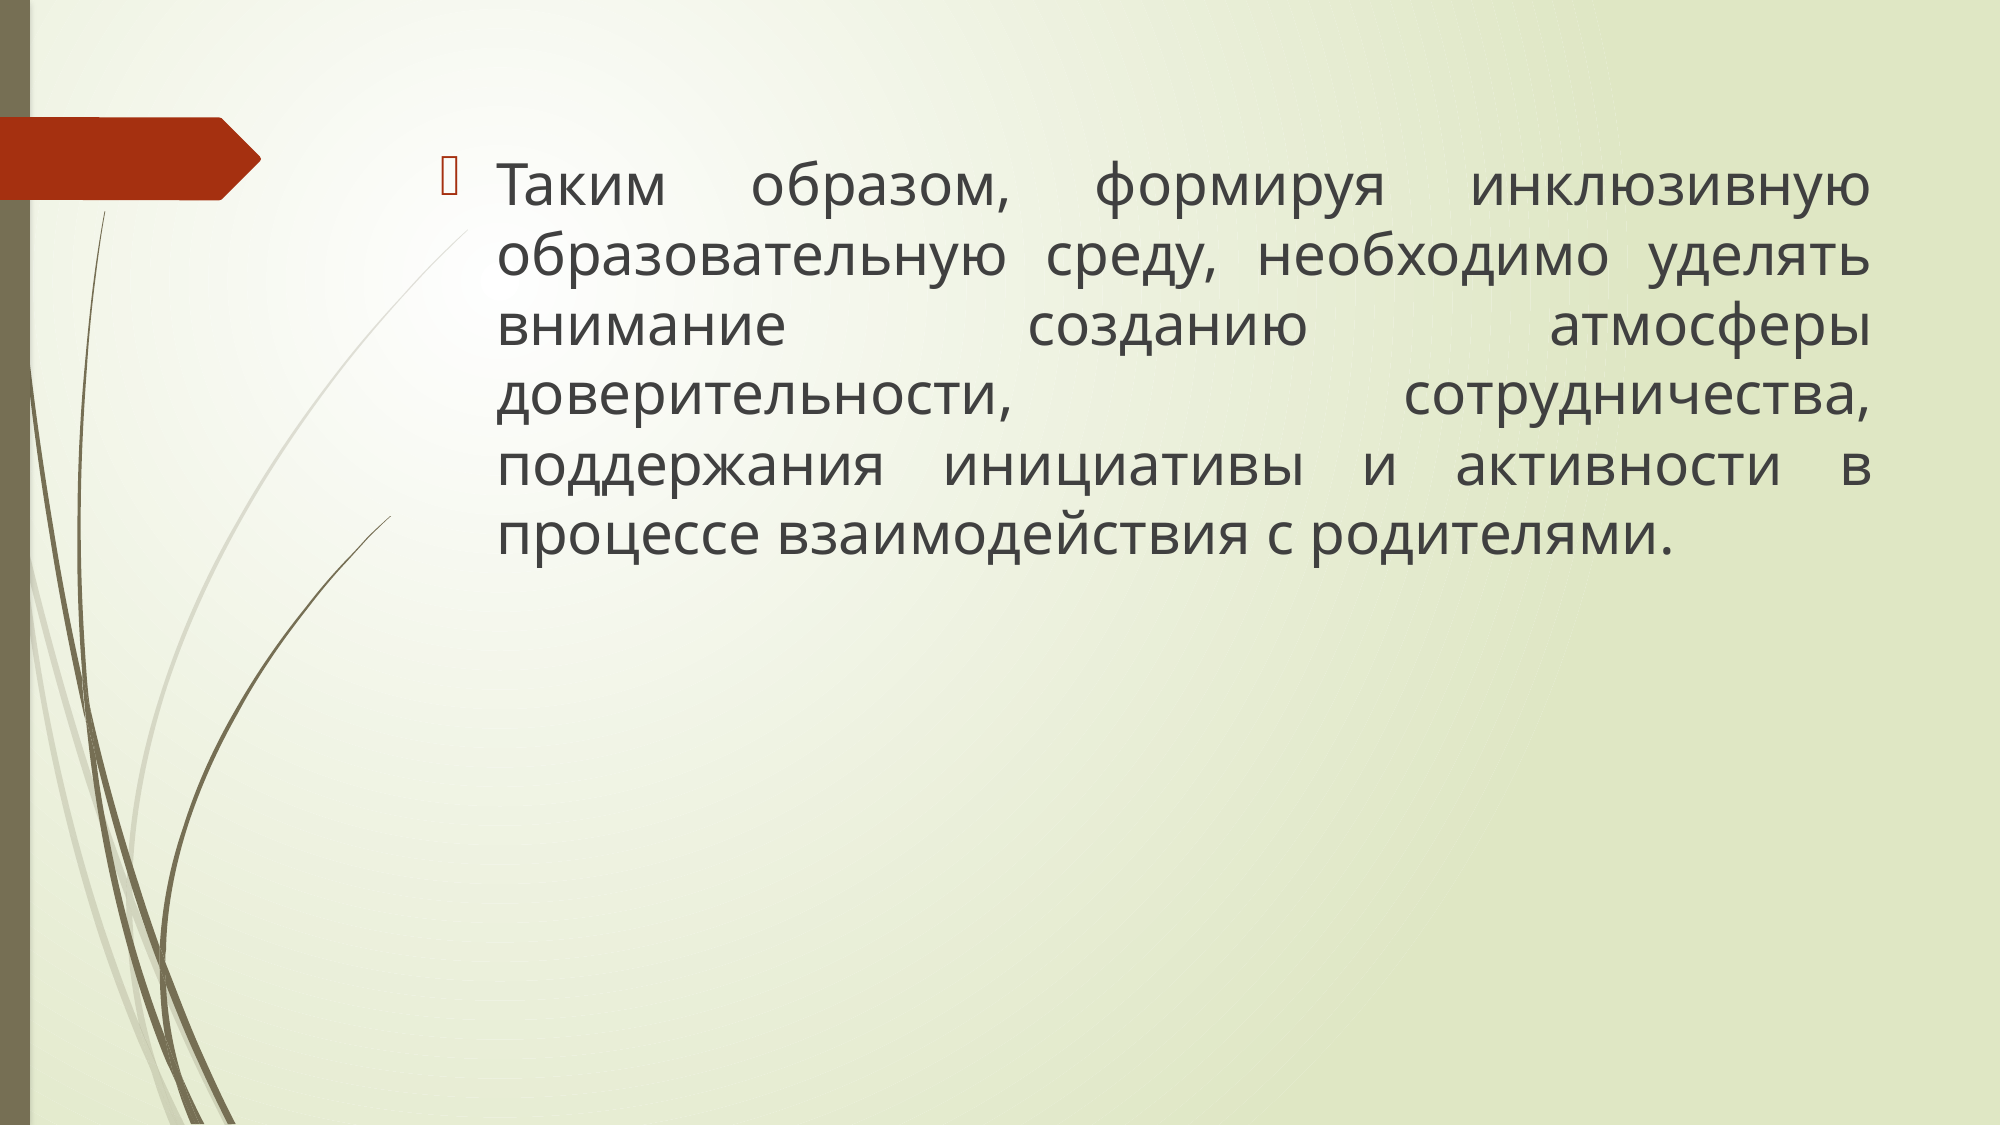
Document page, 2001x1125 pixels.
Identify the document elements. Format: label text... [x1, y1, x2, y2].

list Таким образом, формируя инклюзивную образовательную среду, необходимо уделять внимание созданию атмосферы доверительности, сотрудничества, поддержания инициативы и активности в процессе взаимодействия с родителями. [424, 139, 1888, 970]
